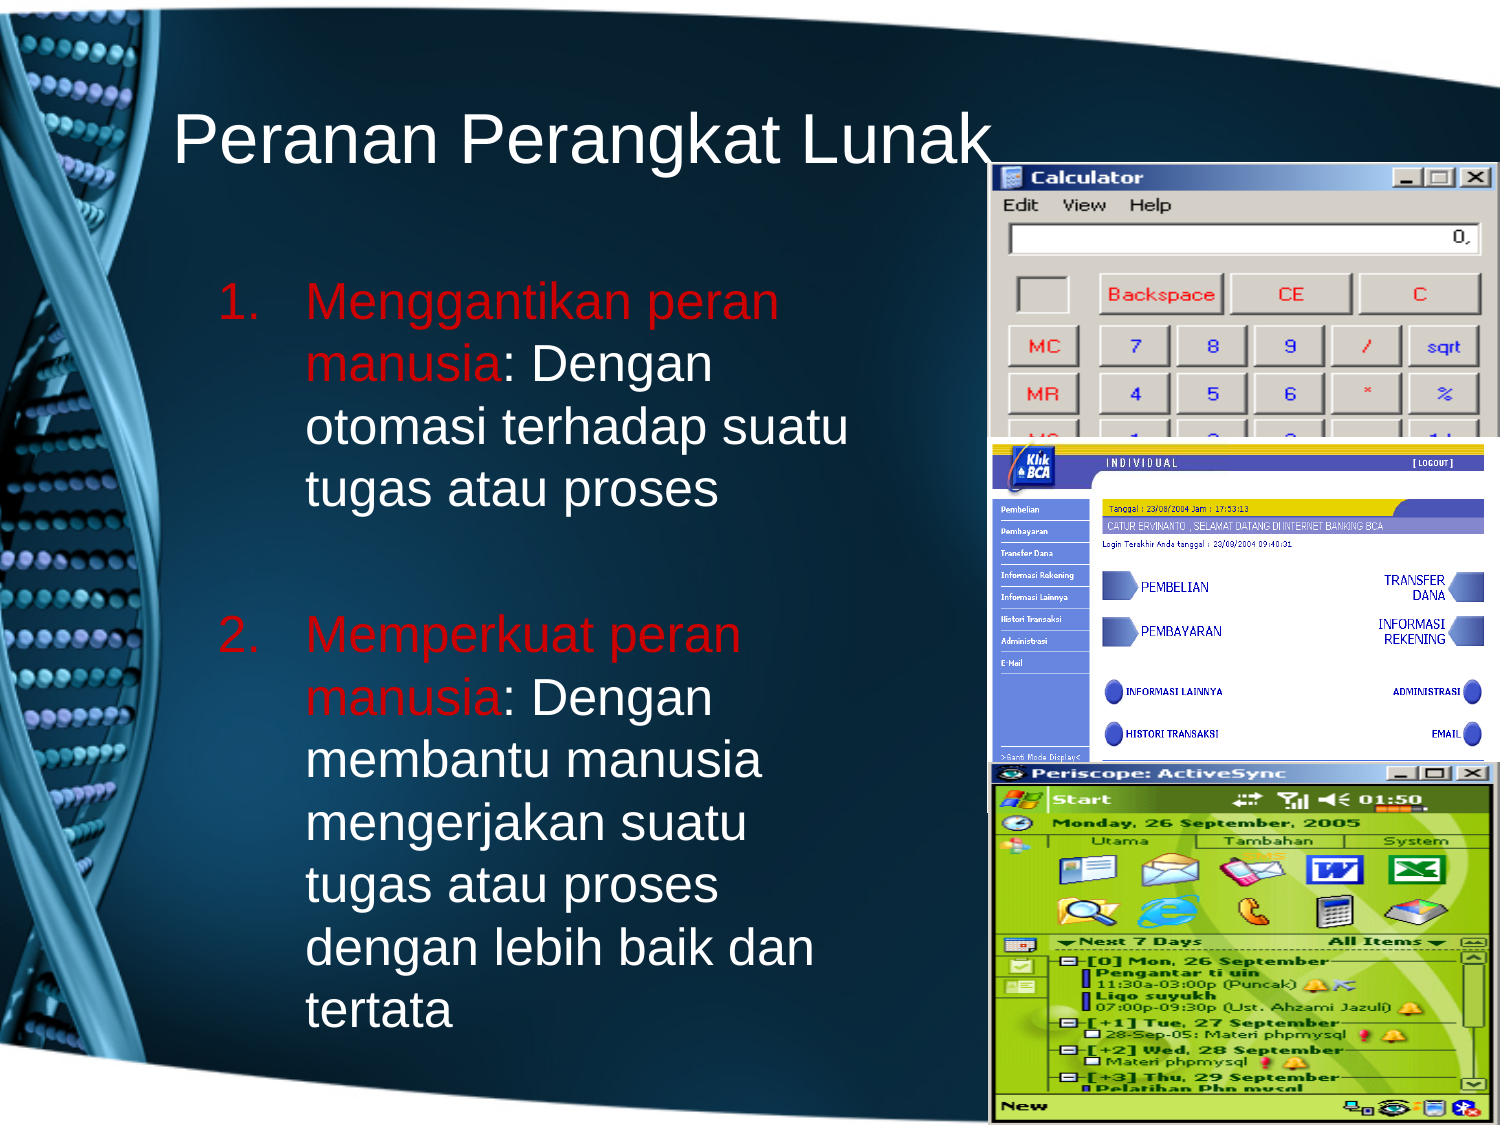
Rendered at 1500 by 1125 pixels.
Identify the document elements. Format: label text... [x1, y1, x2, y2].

list Menggantikan peran manusia: Dengan otomasi terhadap suatu tugas atau proses Memperkuat peran manusia: Dengan membantu manusia mengerjakan suatu tugas atau proses dengan lebih baik dan tertata [202, 259, 901, 1074]
title Peranan Perangkat Lunak [157, 22, 1442, 249]
picture [0, 0, 1500, 1125]
